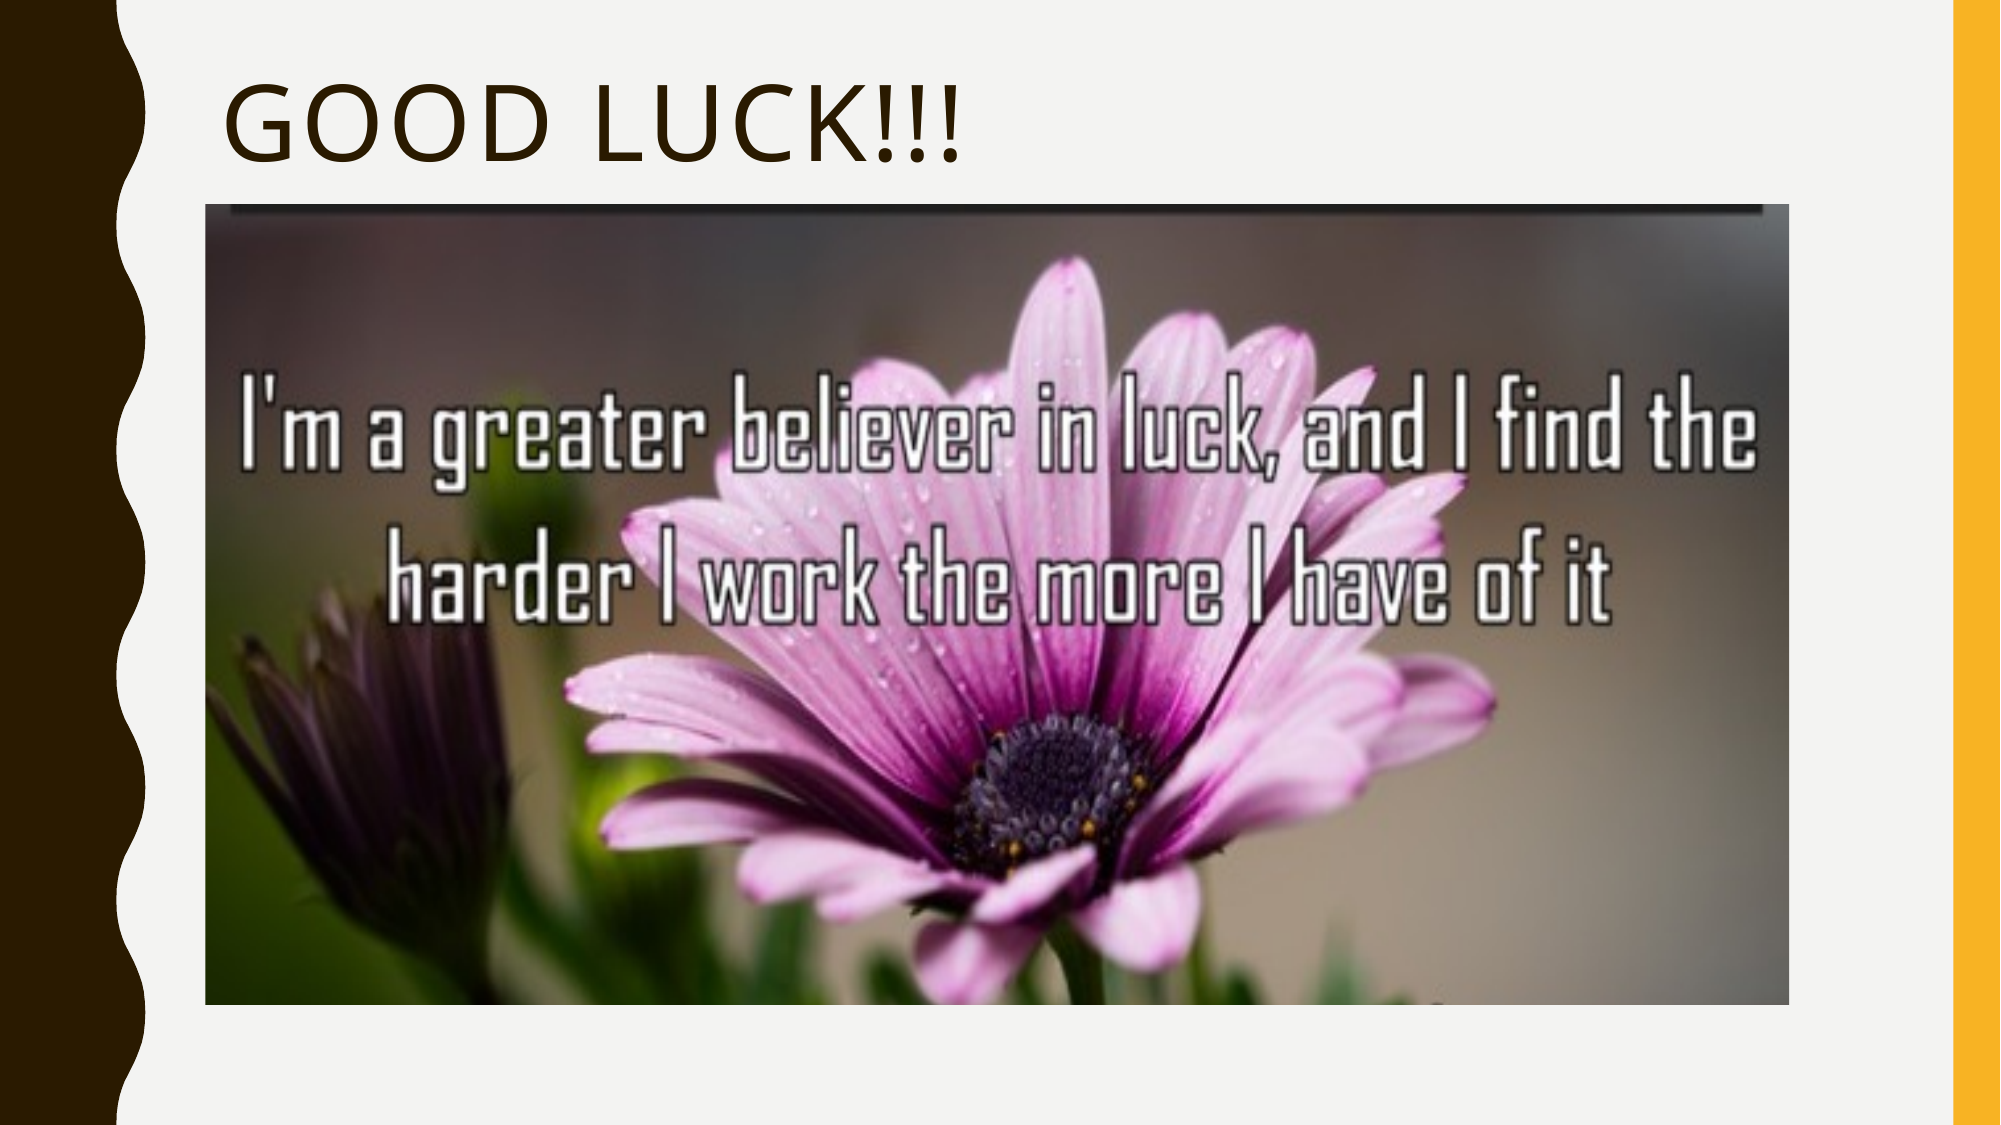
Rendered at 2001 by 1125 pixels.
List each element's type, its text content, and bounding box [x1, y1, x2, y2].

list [205, 204, 1790, 1005]
title Good luck!!! [205, 62, 1875, 308]
